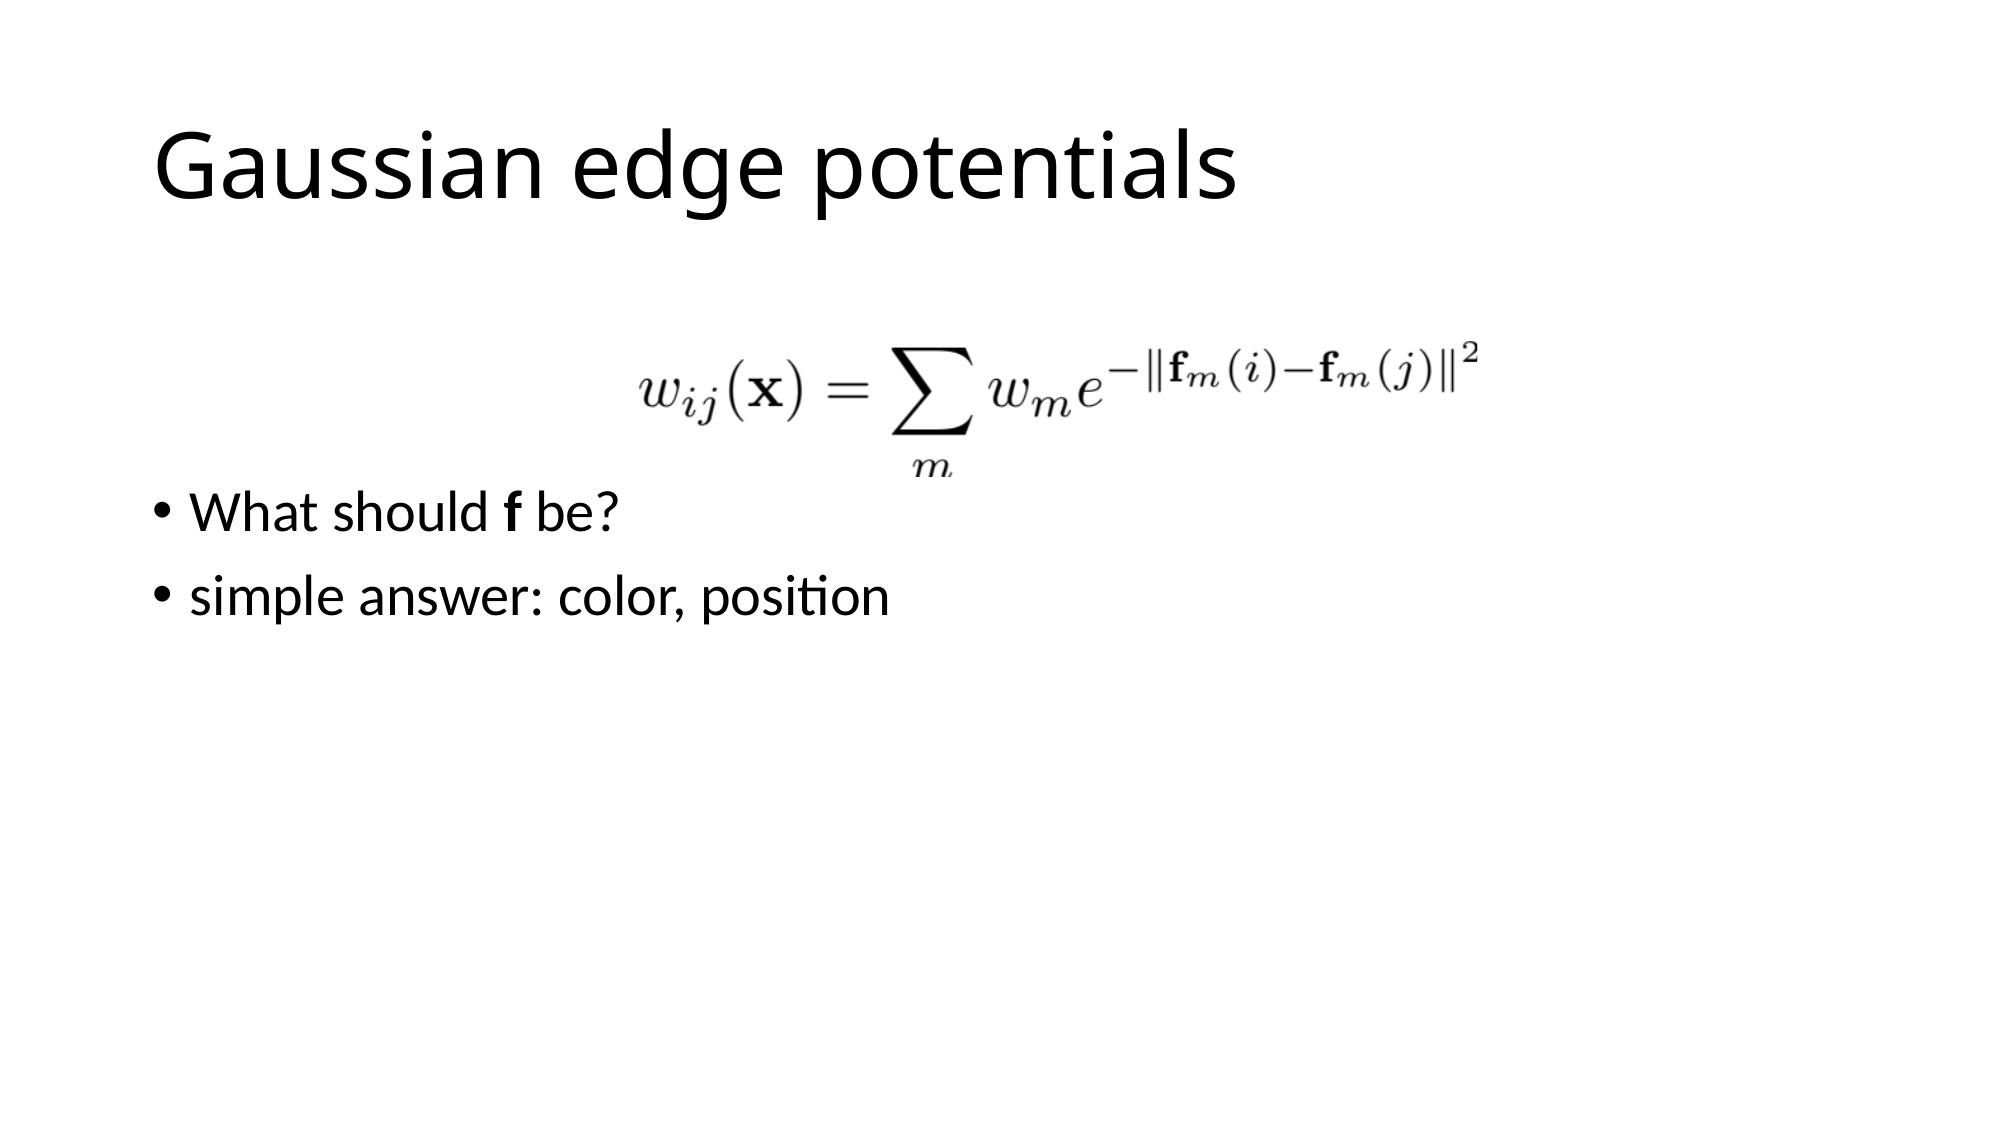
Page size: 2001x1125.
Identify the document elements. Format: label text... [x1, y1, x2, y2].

list What should f be? simple answer: color, position [137, 299, 1863, 1014]
picture [638, 340, 1478, 477]
title Gaussian edge potentials [137, 59, 1863, 278]
